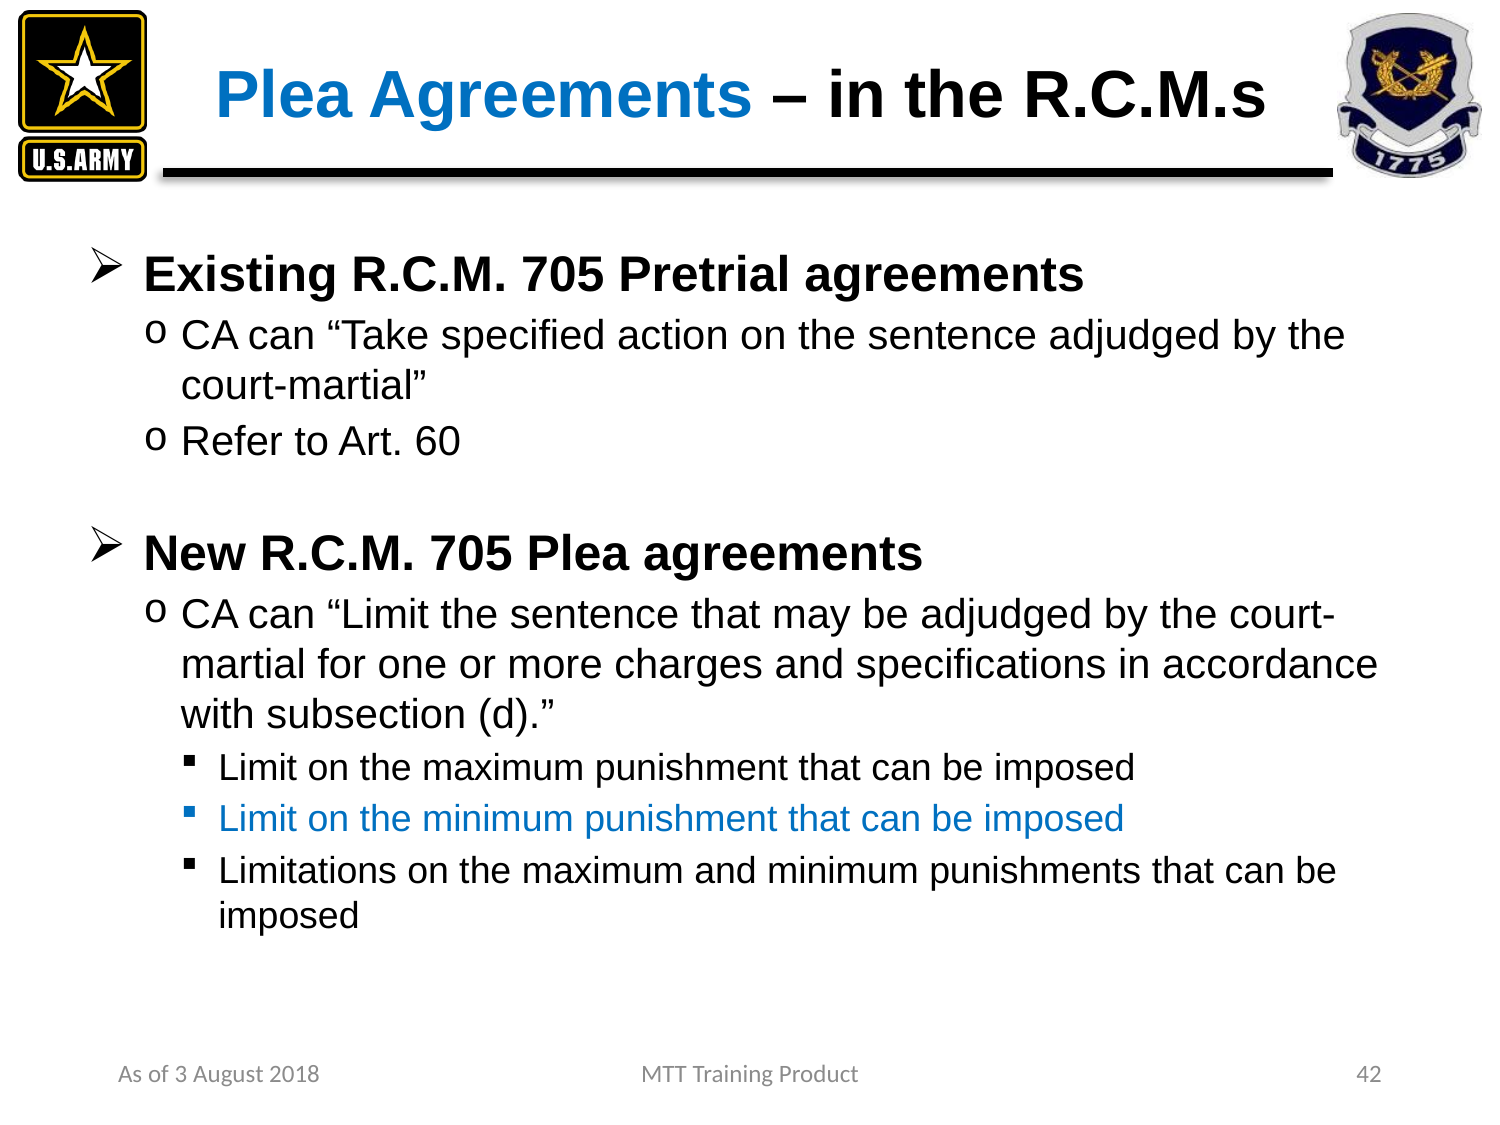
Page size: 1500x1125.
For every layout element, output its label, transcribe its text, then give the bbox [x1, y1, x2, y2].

picture [18, 10, 147, 182]
text_box Existing R.C.M. 705 Pretrial agreements CA can “Take specified action on the sentence adjudged by the court-martial” Refer to Art. 60 New R.C.M. 705 Plea agreements CA can “Limit the sentence that may be adjudged by the court-martial for one or more charges and specifications in accordance with subsection (d).” Limit on the maximum punishment that can be imposed Limit on the minimum punishment that can be imposed Limitations on the maximum and minimum punishments that can be imposed [72, 233, 1423, 977]
picture [1337, 13, 1482, 178]
slide_number 42 [1059, 1042, 1397, 1103]
footer MTT Training Product [496, 1042, 1004, 1103]
title Plea Agreements – in the R.C.M.s [156, 35, 1327, 157]
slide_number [103, 1042, 441, 1103]
